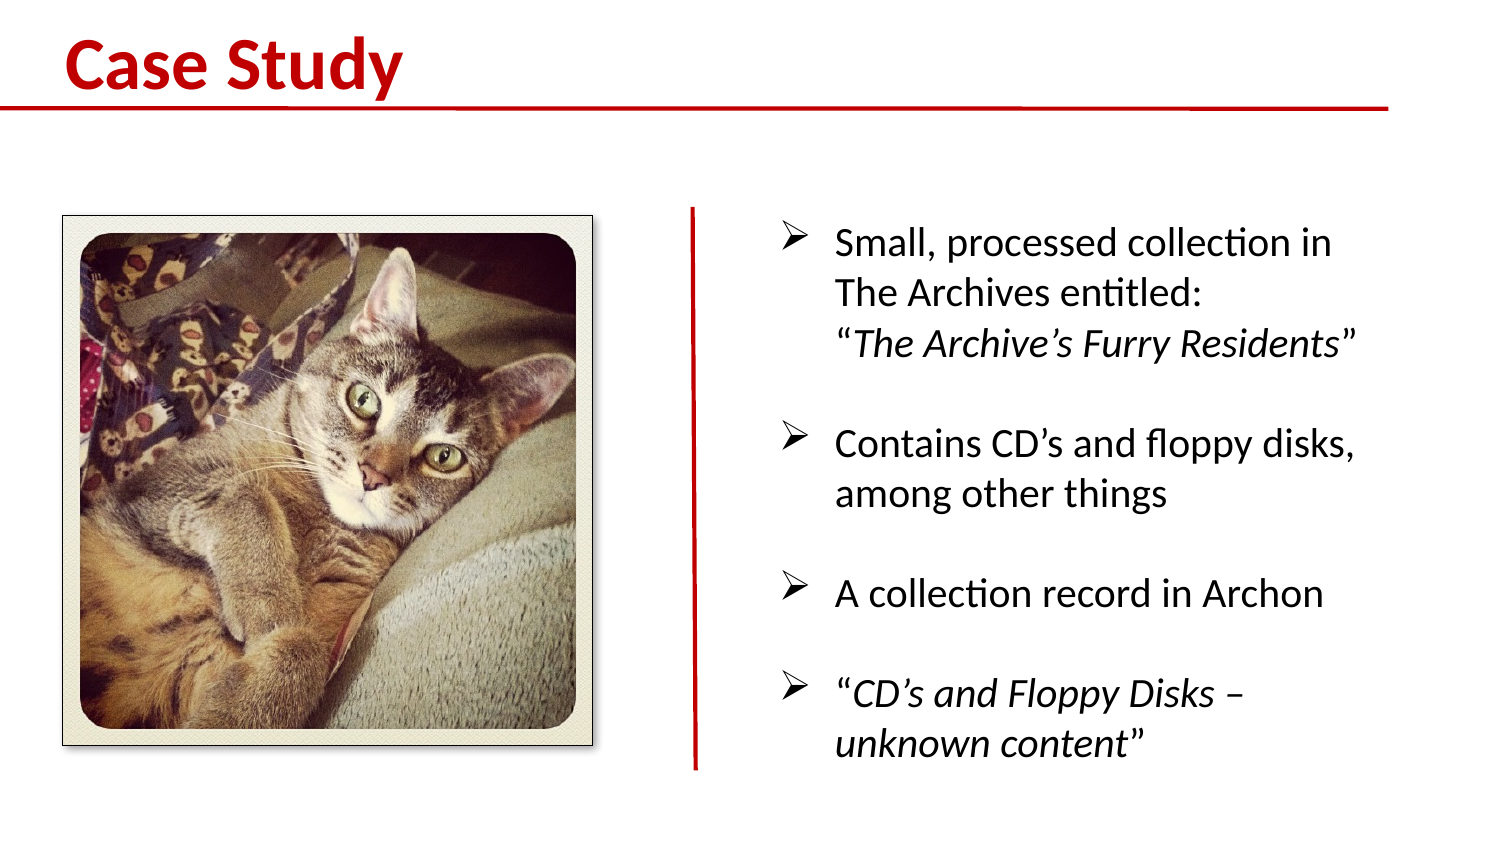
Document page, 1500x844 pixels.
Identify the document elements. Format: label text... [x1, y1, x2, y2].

text_box Small, processed collection in The Archives entitled: “The Archive’s Furry Residents” Contains CD’s and floppy disks, among other things A collection record in Archon “CD’s and Floppy Disks – unknown content” [745, 207, 1389, 773]
title Case Study [0, 1, 1275, 106]
picture [62, 215, 593, 747]
title Case Study [0, 116, 1275, 120]
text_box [692, 206, 696, 771]
